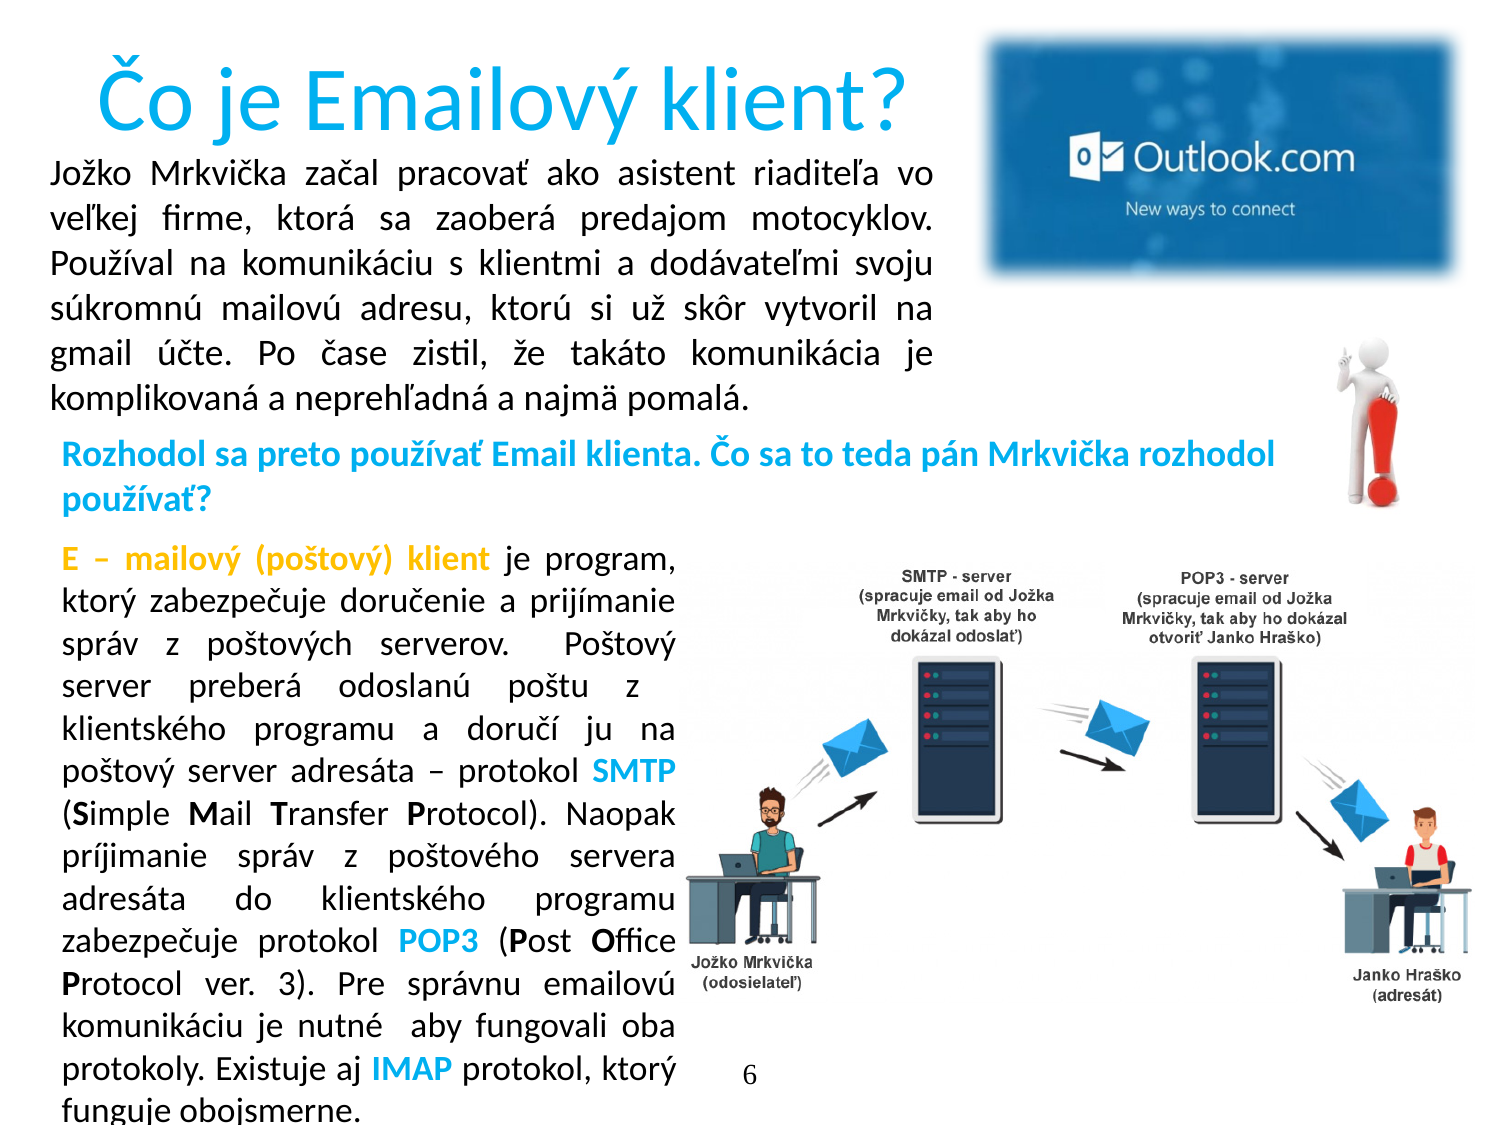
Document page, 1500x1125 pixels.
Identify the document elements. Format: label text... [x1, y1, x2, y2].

title Čo je Emailový klient? [35, 0, 973, 188]
text_box E – mailový (poštový) klient je program, ktorý zabezpečuje doručenie a prijímanie správ z poštových serverov. Poštový server preberá odoslanú poštu z klientského programu a doručí ju na poštový server adresáta – protokol SMTP (Simple Mail Transfer Protocol). Naopak príjimanie správ z poštového servera adresáta do klientského programu zabezpečuje protokol POP3 (Post Office Protocol ver. 3). Pre správnu emailovú komunikáciu je nutné aby fungovali oba protokoly. Existuje aj IMAP protokol, ktorý funguje obojsmerne. [46, 527, 692, 1125]
picture [679, 562, 1476, 1003]
picture [1312, 327, 1426, 516]
footer 6 [512, 1042, 988, 1103]
text_box Jožko Mrkvička začal pracovať ako asistent riaditeľa vo veľkej firme, ktorá sa zaoberá predajom motocyklov. Používal na komunikáciu s klientmi a dodávateľmi svoju súkromnú mailovú adresu, ktorú si už skôr vytvoril na gmail účte. Po čase zistil, že takáto komunikácia je komplikovaná a neprehľadná a najmä pomalá. [35, 140, 950, 426]
text_box Rozhodol sa preto používať Email klienta. Čo sa to teda pán Mrkvička rozhodol používať? [46, 421, 1301, 527]
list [972, 23, 1469, 290]
